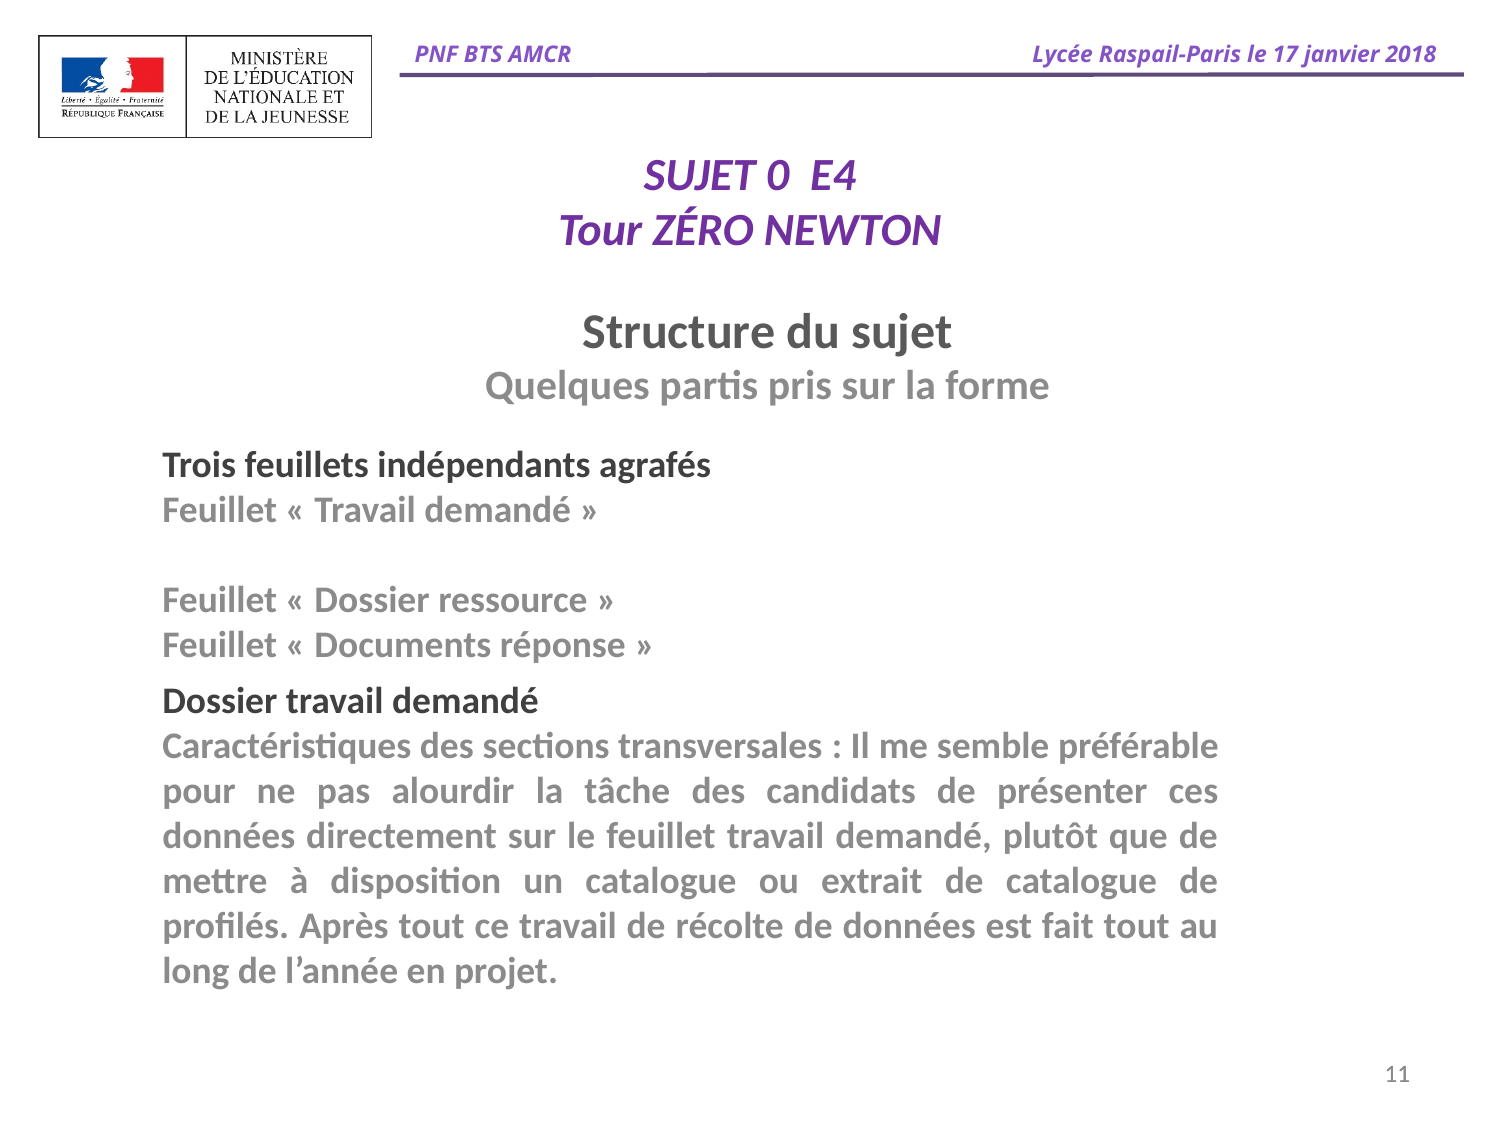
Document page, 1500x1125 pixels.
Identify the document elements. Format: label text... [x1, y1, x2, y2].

text_box 11 [1074, 1042, 1425, 1103]
text_box Dossier travail demandé Caractéristiques des sections transversales : Il me semble préférable pour ne pas alourdir la tâche des candidats de présenter ces données directement sur le feuillet travail demandé, plutôt que de mettre à disposition un catalogue ou extrait de catalogue de profilés. Après tout ce travail de récolte de données est fait tout au long de l’année en projet. [147, 668, 1235, 1044]
title SUJET 0 E4 Tour ZÉRO NEWTON [75, 137, 1425, 263]
picture [38, 35, 372, 138]
text_box Structure du sujet Quelques partis pris sur la forme [383, 290, 1152, 416]
text_box Trois feuillets indépendants agrafés Feuillet « Travail demandé » Feuillet « Dossier ressource » Feuillet « Documents réponse » [147, 432, 1317, 673]
